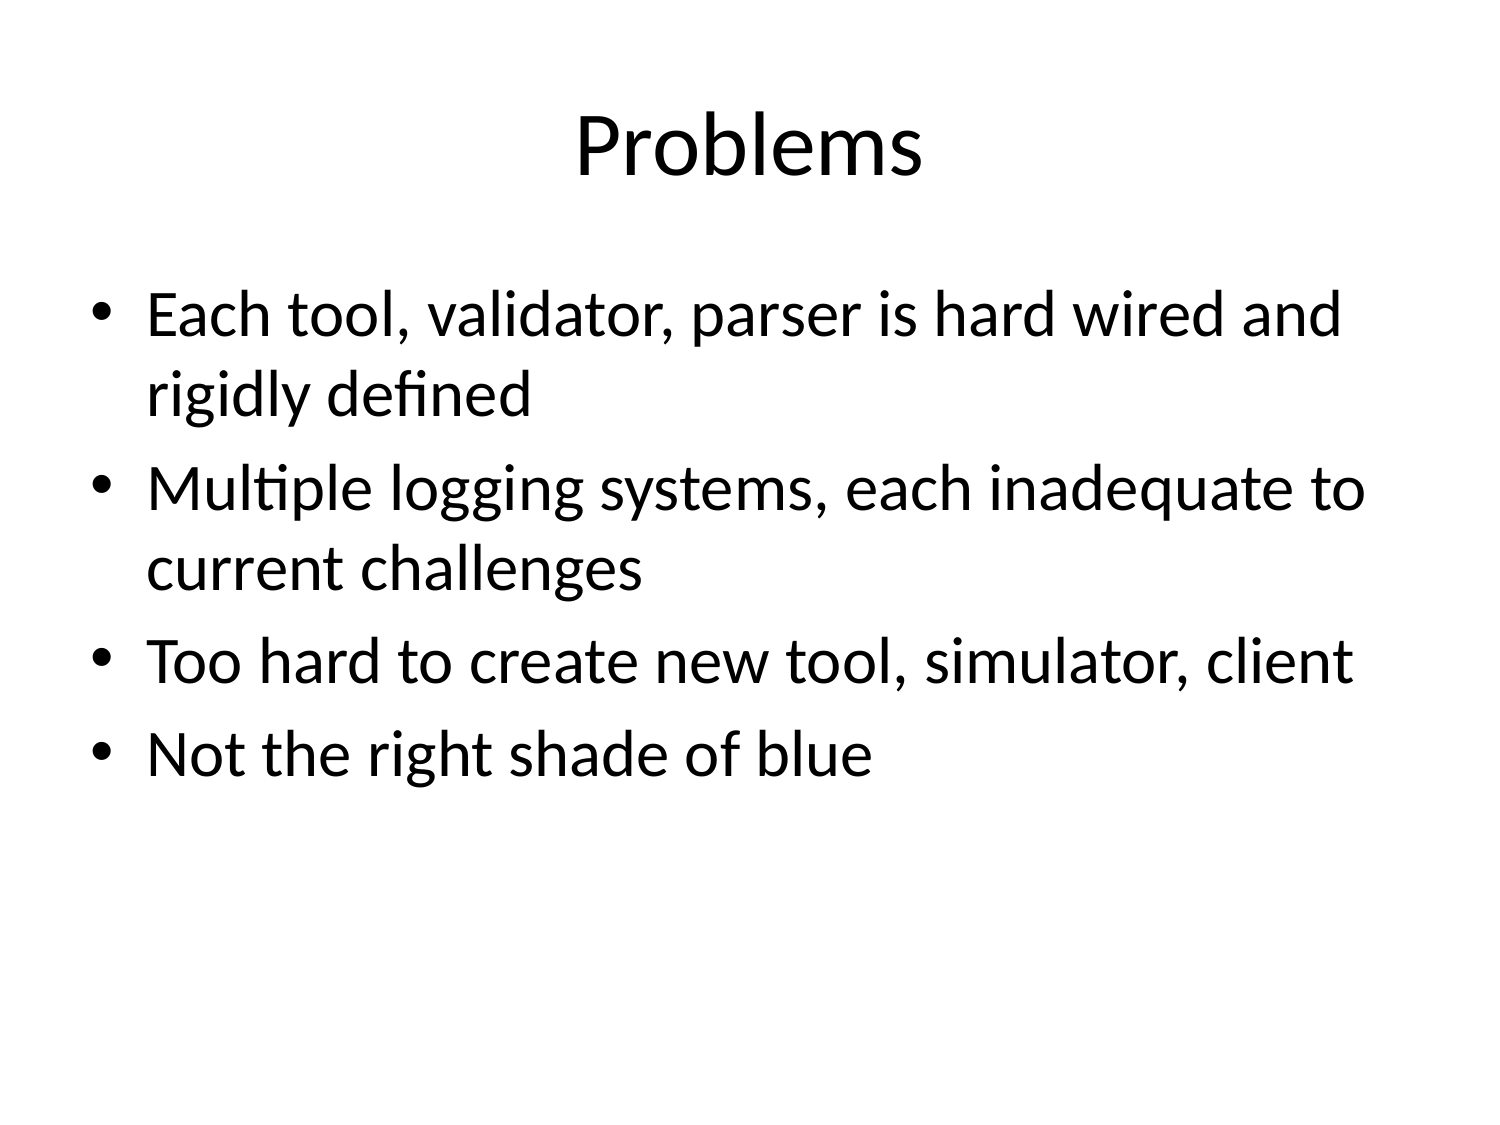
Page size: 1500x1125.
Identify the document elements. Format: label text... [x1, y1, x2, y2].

list Each tool, validator, parser is hard wired and rigidly defined Multiple logging systems, each inadequate to current challenges Too hard to create new tool, simulator, client Not the right shade of blue [75, 262, 1425, 1005]
title Problems [75, 45, 1425, 233]
